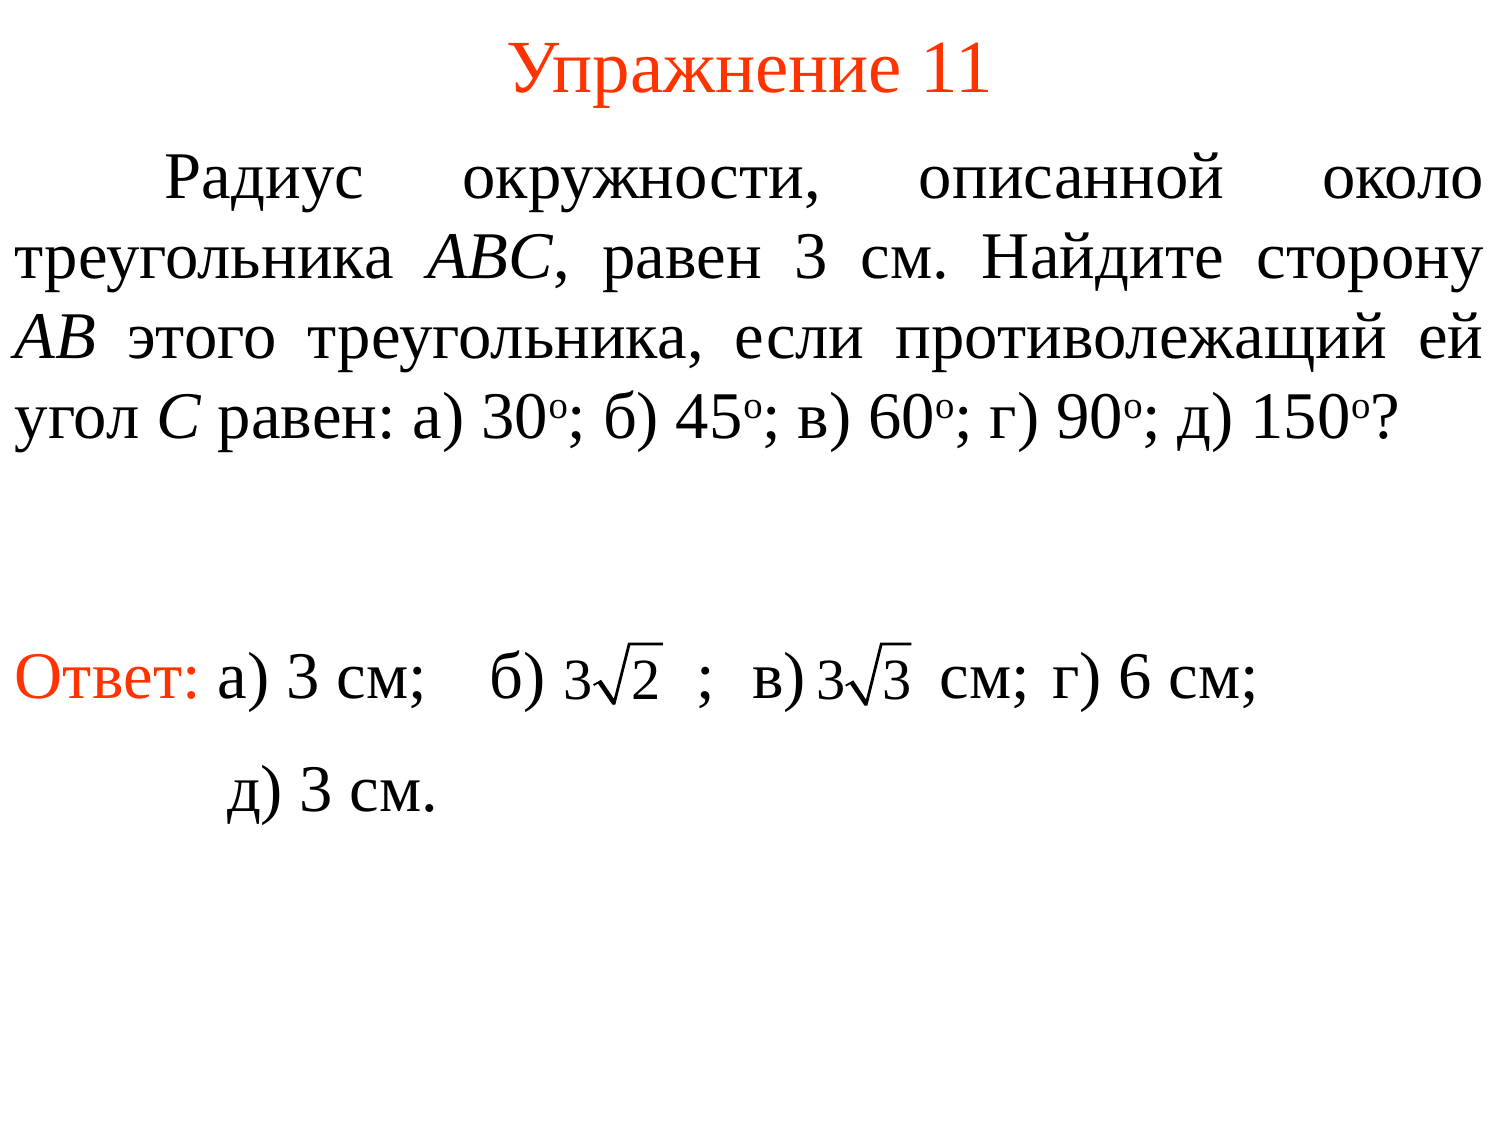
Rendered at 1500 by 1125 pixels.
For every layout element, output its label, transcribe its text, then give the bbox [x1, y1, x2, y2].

text_box Радиус окружности, описанной около треугольника ABC, равен 3 см. Найдите сторону AB этого треугольника, если противолежащий ей угол C равен: а) 30о; б) 45о; в) 60о; г) 90о; д) 150о? [0, 124, 1500, 460]
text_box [474, 624, 737, 720]
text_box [737, 624, 1050, 720]
text_box г) 6 см; [1050, 624, 1350, 720]
title Упражнение 11 [112, 24, 1388, 100]
text_box д) 3 см. [212, 737, 525, 833]
text_box Ответ: а) 3 см; [0, 624, 450, 720]
